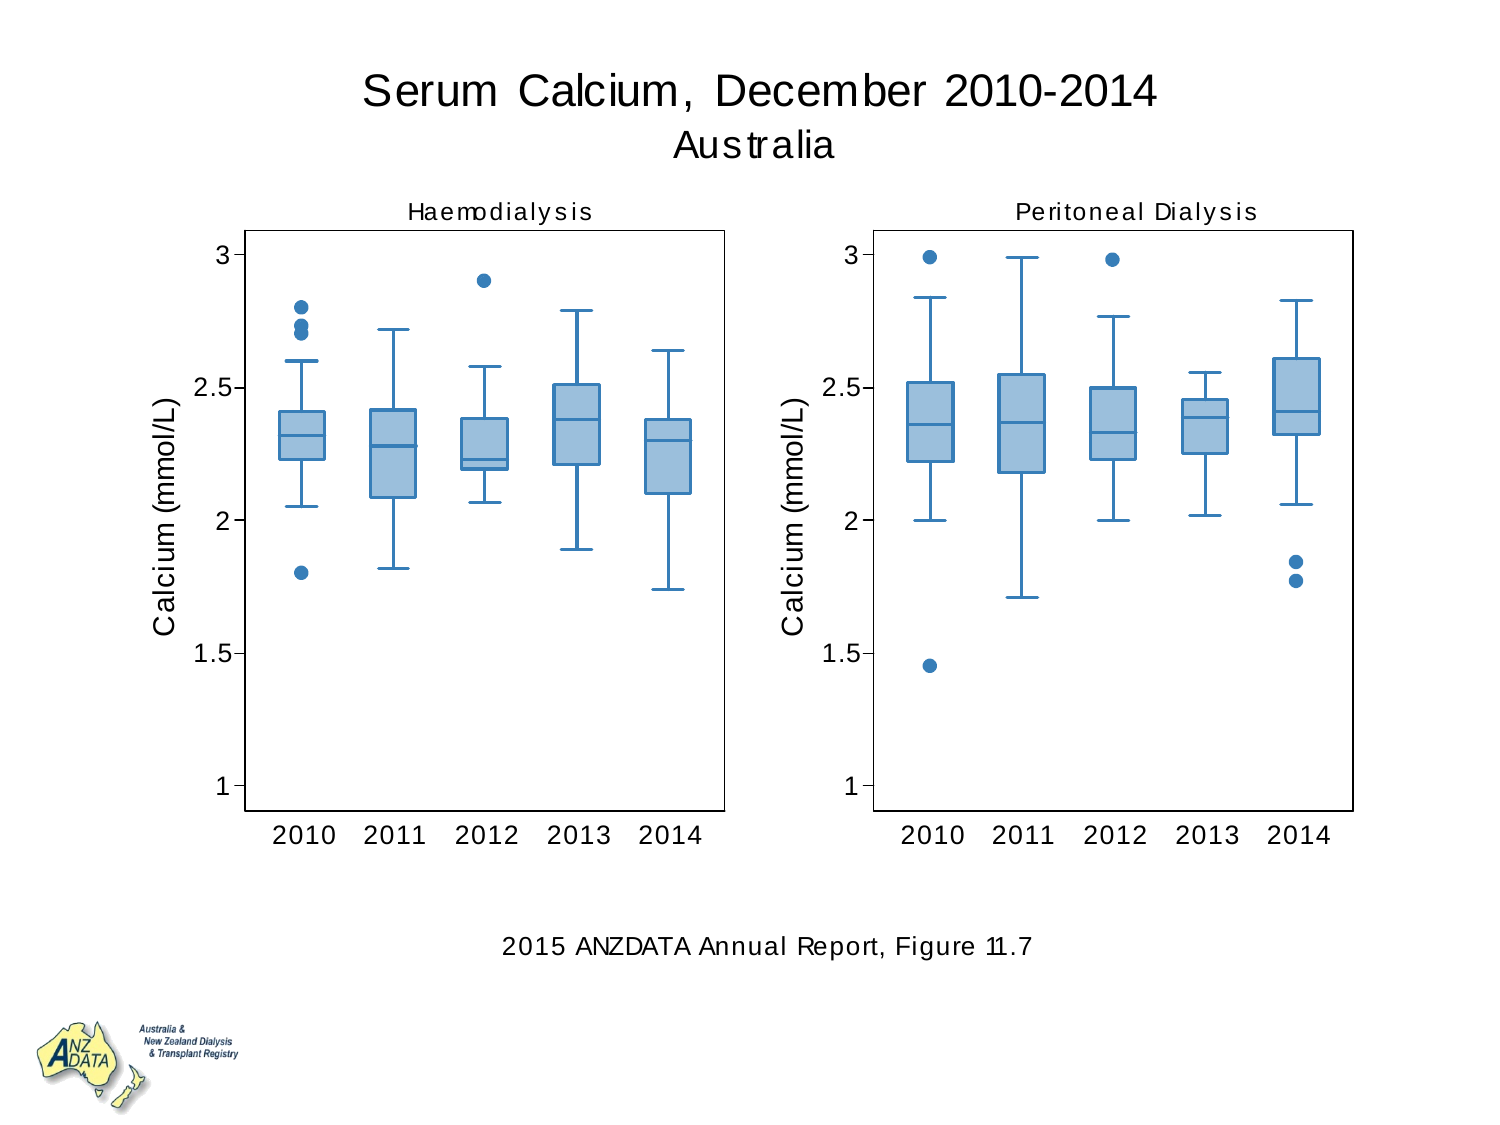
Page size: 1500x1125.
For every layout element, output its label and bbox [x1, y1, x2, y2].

picture [100, 42, 1400, 988]
picture [29, 1016, 243, 1118]
